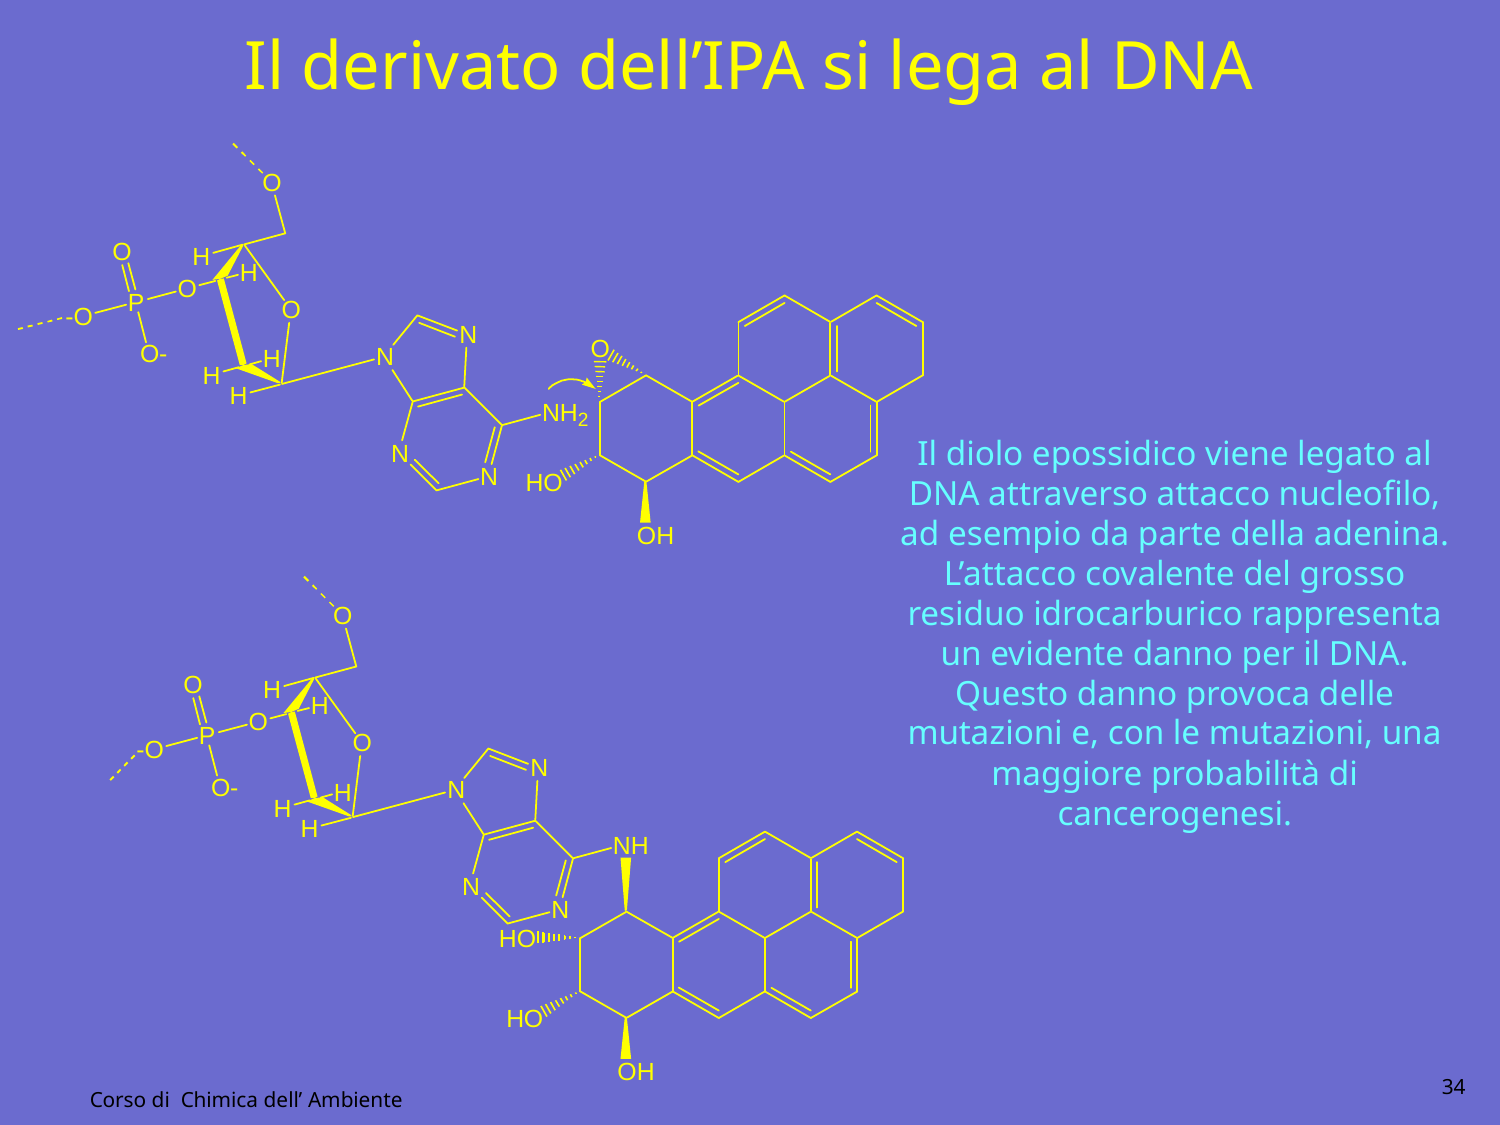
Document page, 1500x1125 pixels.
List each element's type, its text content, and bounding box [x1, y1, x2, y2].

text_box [12, 137, 928, 1083]
text_box Corso di Chimica dell’ Ambiente [74, 1091, 538, 1125]
text_box 34 [1399, 1066, 1481, 1125]
text_box Il diolo epossidico viene legato al DNA attraverso attacco nucleofilo, ad esempio da parte della adenina. L’attacco covalente del grosso residuo idrocarburico rappresenta un evidente danno per il DNA. Questo danno provoca delle mutazioni e, con le mutazioni, una maggiore probabilità di cancerogenesi. [932, 424, 1475, 839]
text_box Il derivato dell’IPA si lega al DNA [74, 12, 1425, 113]
